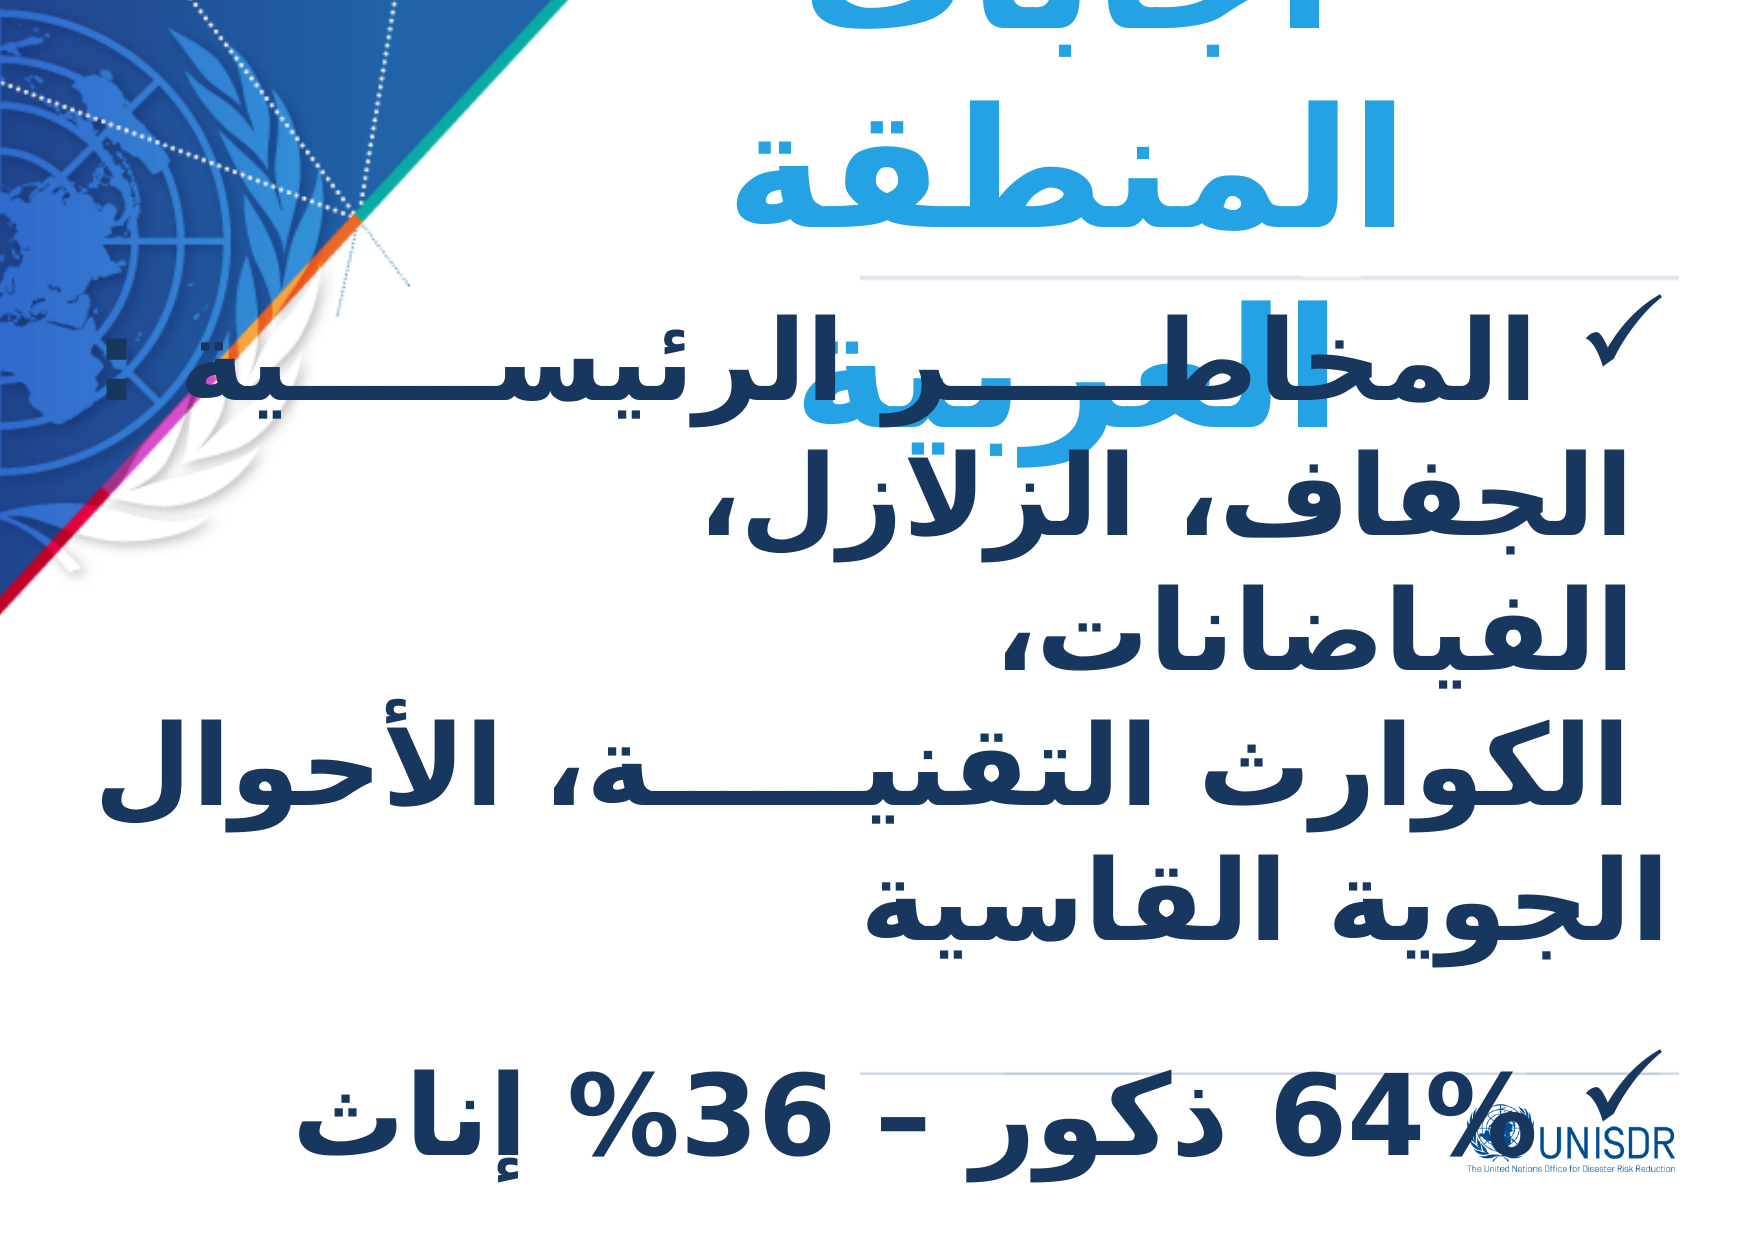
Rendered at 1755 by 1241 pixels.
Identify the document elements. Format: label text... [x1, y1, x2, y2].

title أجابات المنطقة العربية [454, 76, 1682, 247]
picture [0, 0, 1679, 1075]
text_box المخاطر الرئيسية : الجفاف، الزلازل، الفياضانات، الكوارث التقنية، الأحوال الجوية القاسية 64% ذكور – 36% إناث الأجابات الرئيسية وردت من: مصر، العراق ،لبنان، السعودية، اليمن [80, 280, 1686, 1241]
